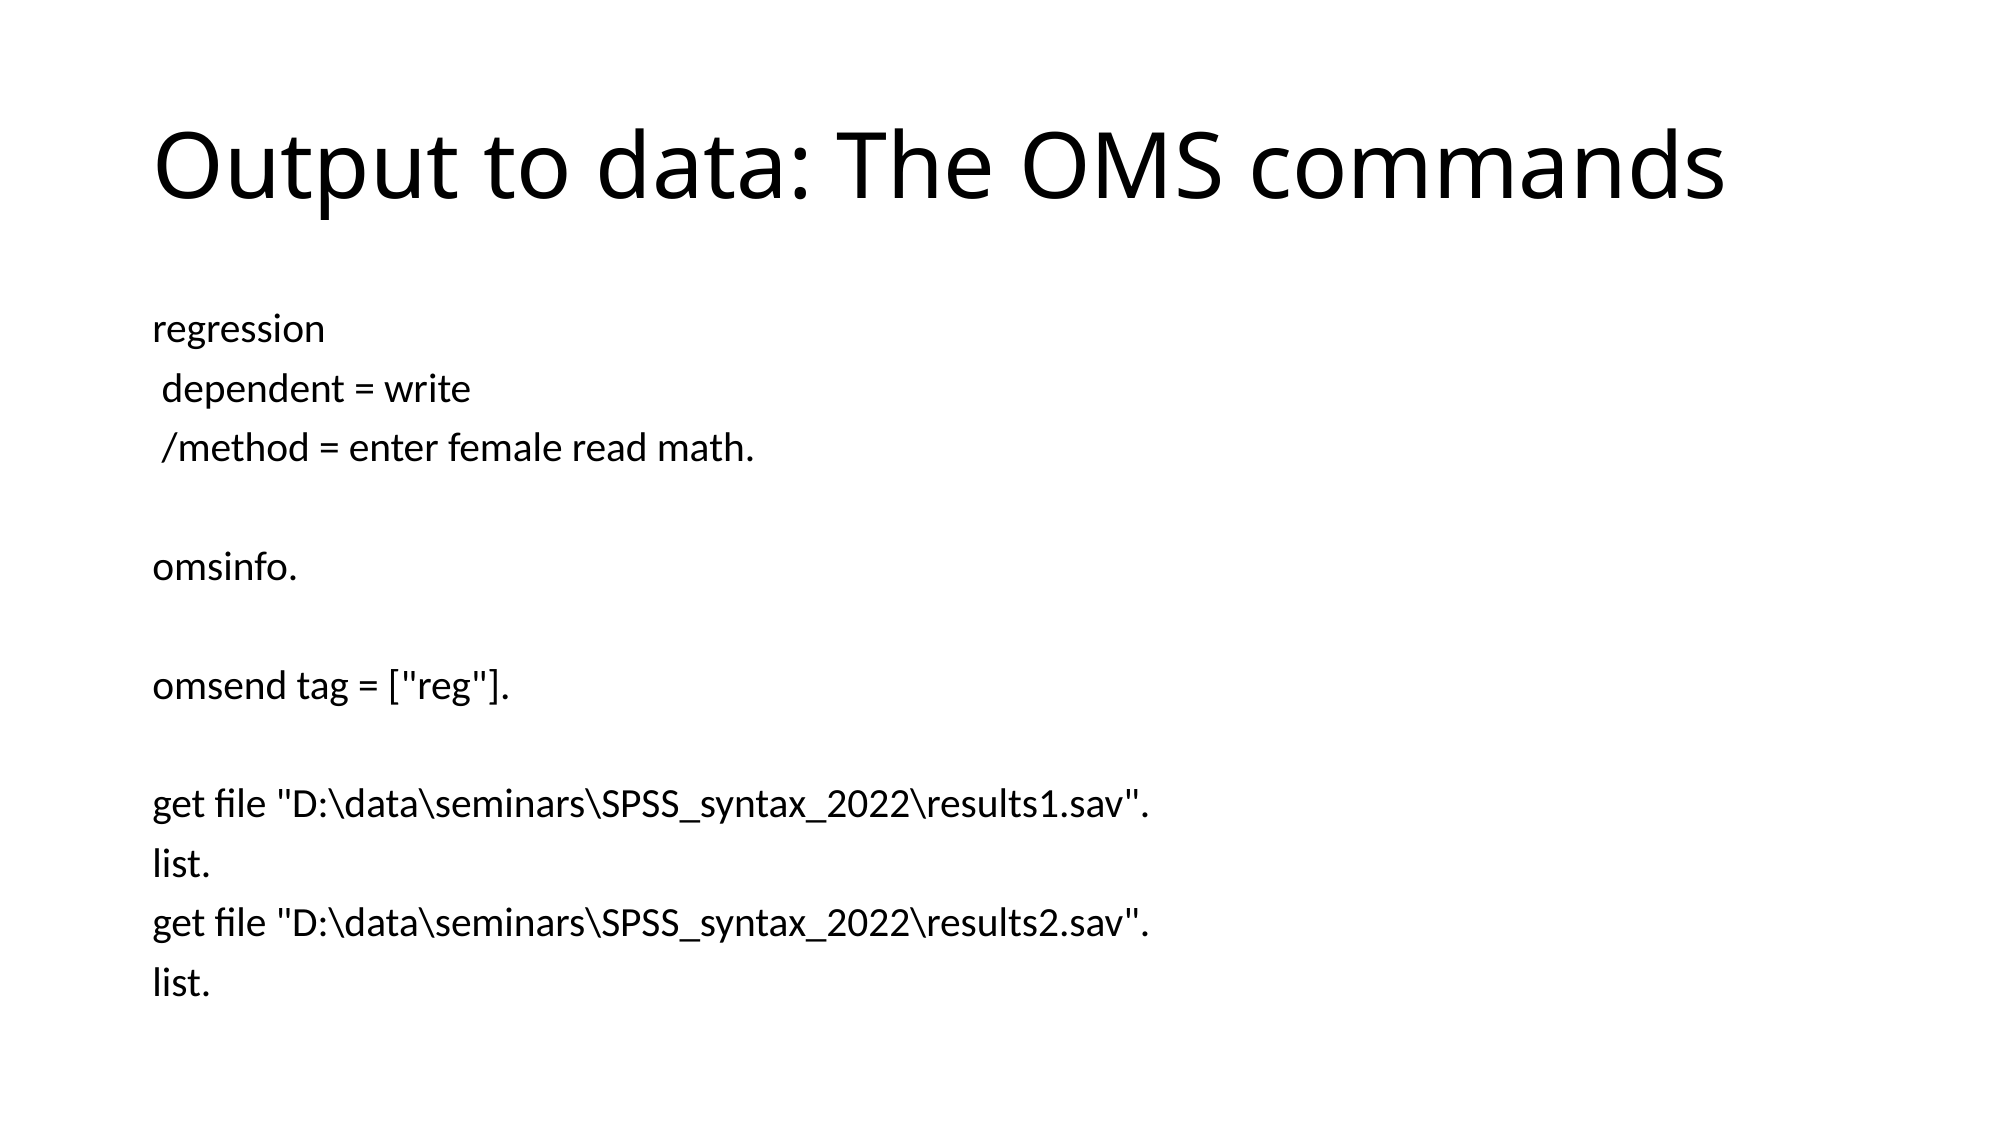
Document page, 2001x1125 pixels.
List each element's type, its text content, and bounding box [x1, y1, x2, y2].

list regression dependent = write /method = enter female read math. omsinfo. omsend tag = ["reg"]. get file "D:\data\seminars\SPSS_syntax_2022\results1.sav". list. get file "D:\data\seminars\SPSS_syntax_2022\results2.sav". list. [137, 299, 1863, 1014]
title Output to data: The OMS commands [137, 59, 1863, 278]
